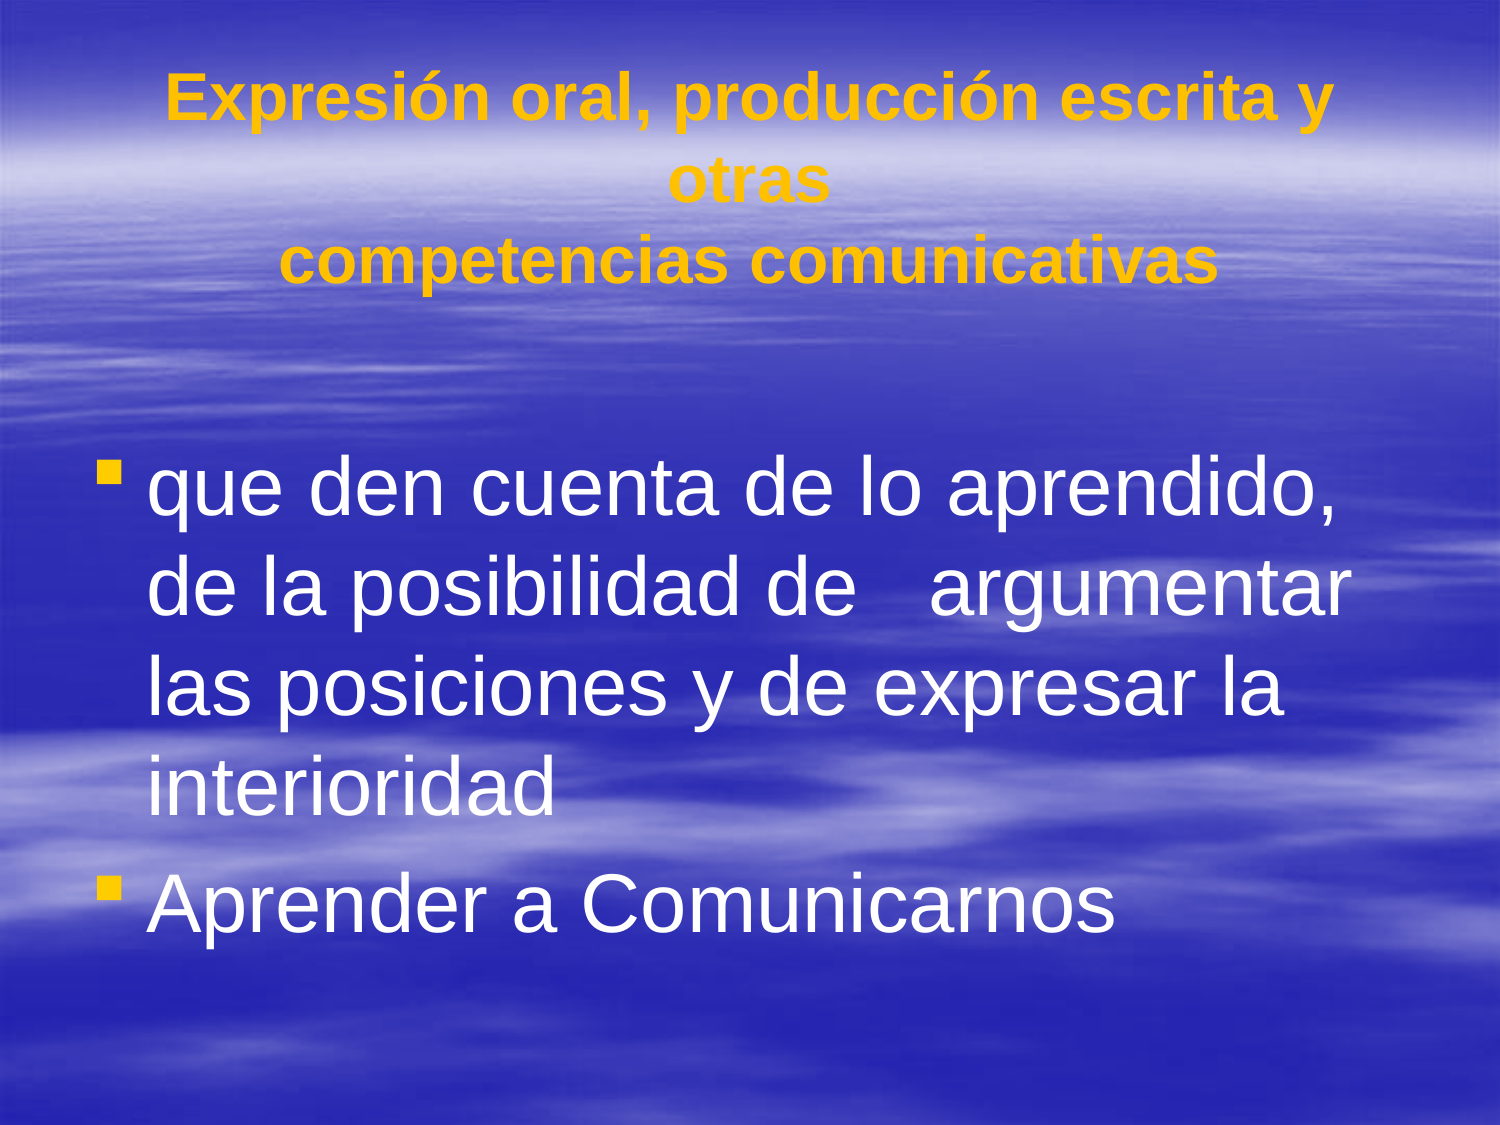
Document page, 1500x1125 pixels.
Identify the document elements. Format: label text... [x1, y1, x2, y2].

title Expresión oral, producción escrita y otras competencias comunicativas [74, 44, 1426, 305]
list que den cuenta de lo aprendido, de la posibilidad de argumentar las posiciones y de expresar la interioridad Aprender a Comunicarnos [74, 327, 1426, 1006]
